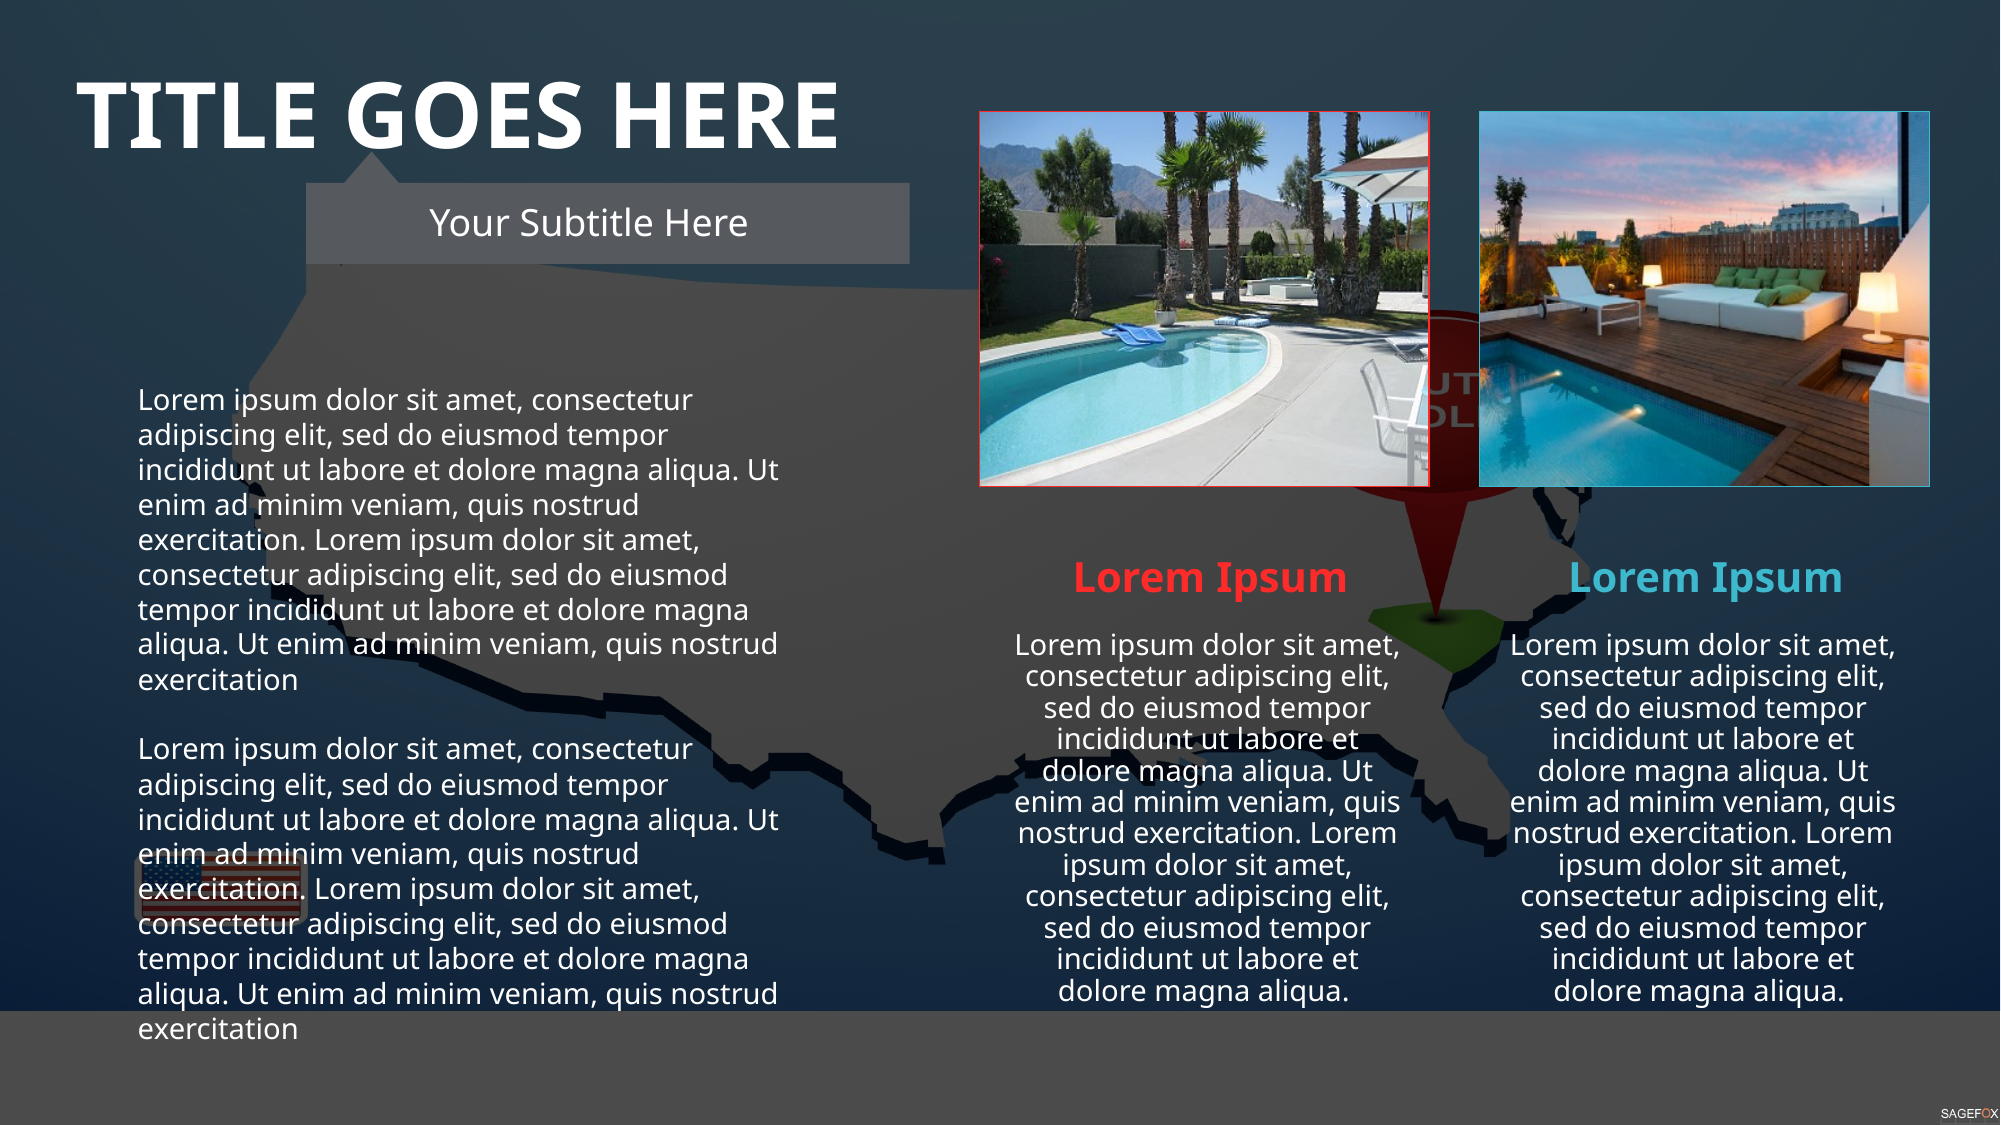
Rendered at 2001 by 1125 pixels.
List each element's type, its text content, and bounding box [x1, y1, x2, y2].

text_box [1509, 543, 1900, 1006]
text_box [1013, 543, 1404, 1006]
text_box [1478, 110, 1930, 487]
picture [0, 0, 2001, 1125]
text_box [978, 110, 1430, 487]
text_box Lorem ipsum dolor sit amet, consectetur adipiscing elit, sed do eiusmod tempor incididunt ut labore et dolore magna aliqua. Ut enim ad minim veniam, quis nostrud exercitation. Lorem ipsum dolor sit amet, consectetur adipiscing elit, sed do eiusmod tempor incididunt ut labore et dolore magna aliqua. Ut enim ad minim veniam, quis nostrud exercitation Lorem ipsum dolor sit amet, consectetur adipiscing elit, sed do eiusmod tempor incididunt ut labore et dolore magna aliqua. Ut enim ad minim veniam, quis nostrud exercitation. Lorem ipsum dolor sit amet, consectetur adipiscing elit, sed do eiusmod tempor incididunt ut labore et dolore magna aliqua. Ut enim ad minim veniam, quis nostrud exercitation [122, 373, 798, 1125]
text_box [306, 151, 910, 264]
text_box TITLE GOES HERE [60, 49, 965, 175]
